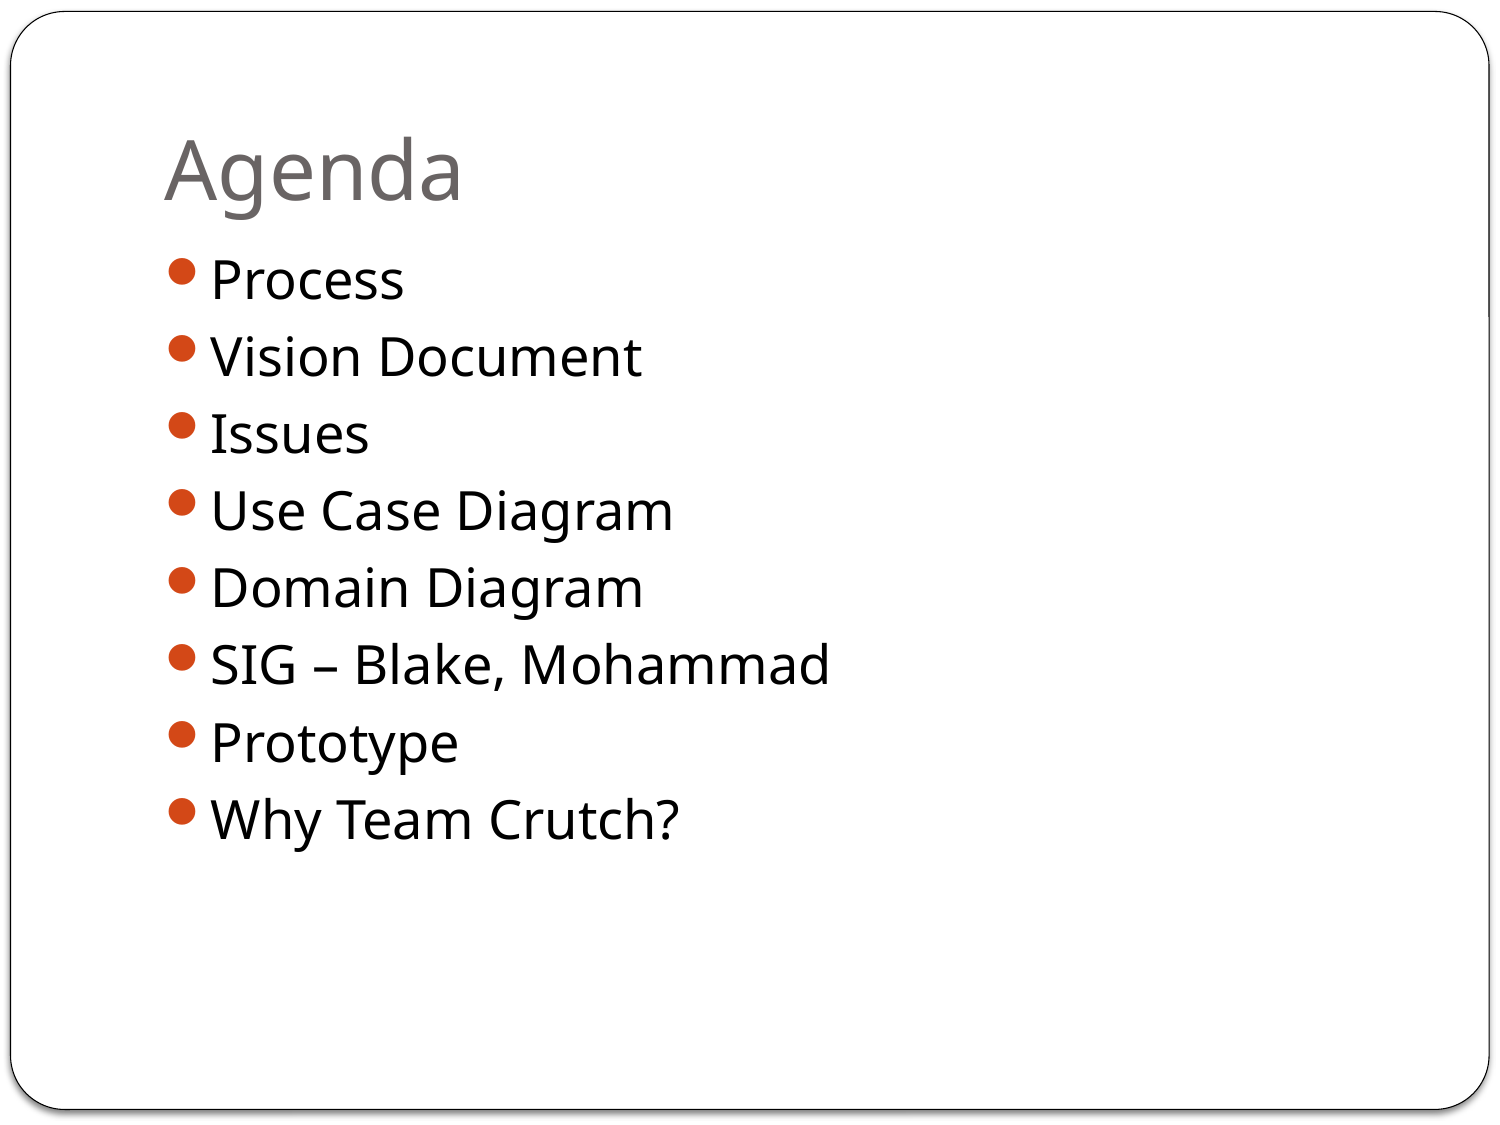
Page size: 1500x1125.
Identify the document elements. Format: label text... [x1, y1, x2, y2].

title Agenda [150, 45, 1425, 233]
list Process Vision Document Issues Use Case Diagram Domain Diagram SIG – Blake, Mohammad Prototype Why Team Crutch? [150, 237, 1425, 988]
